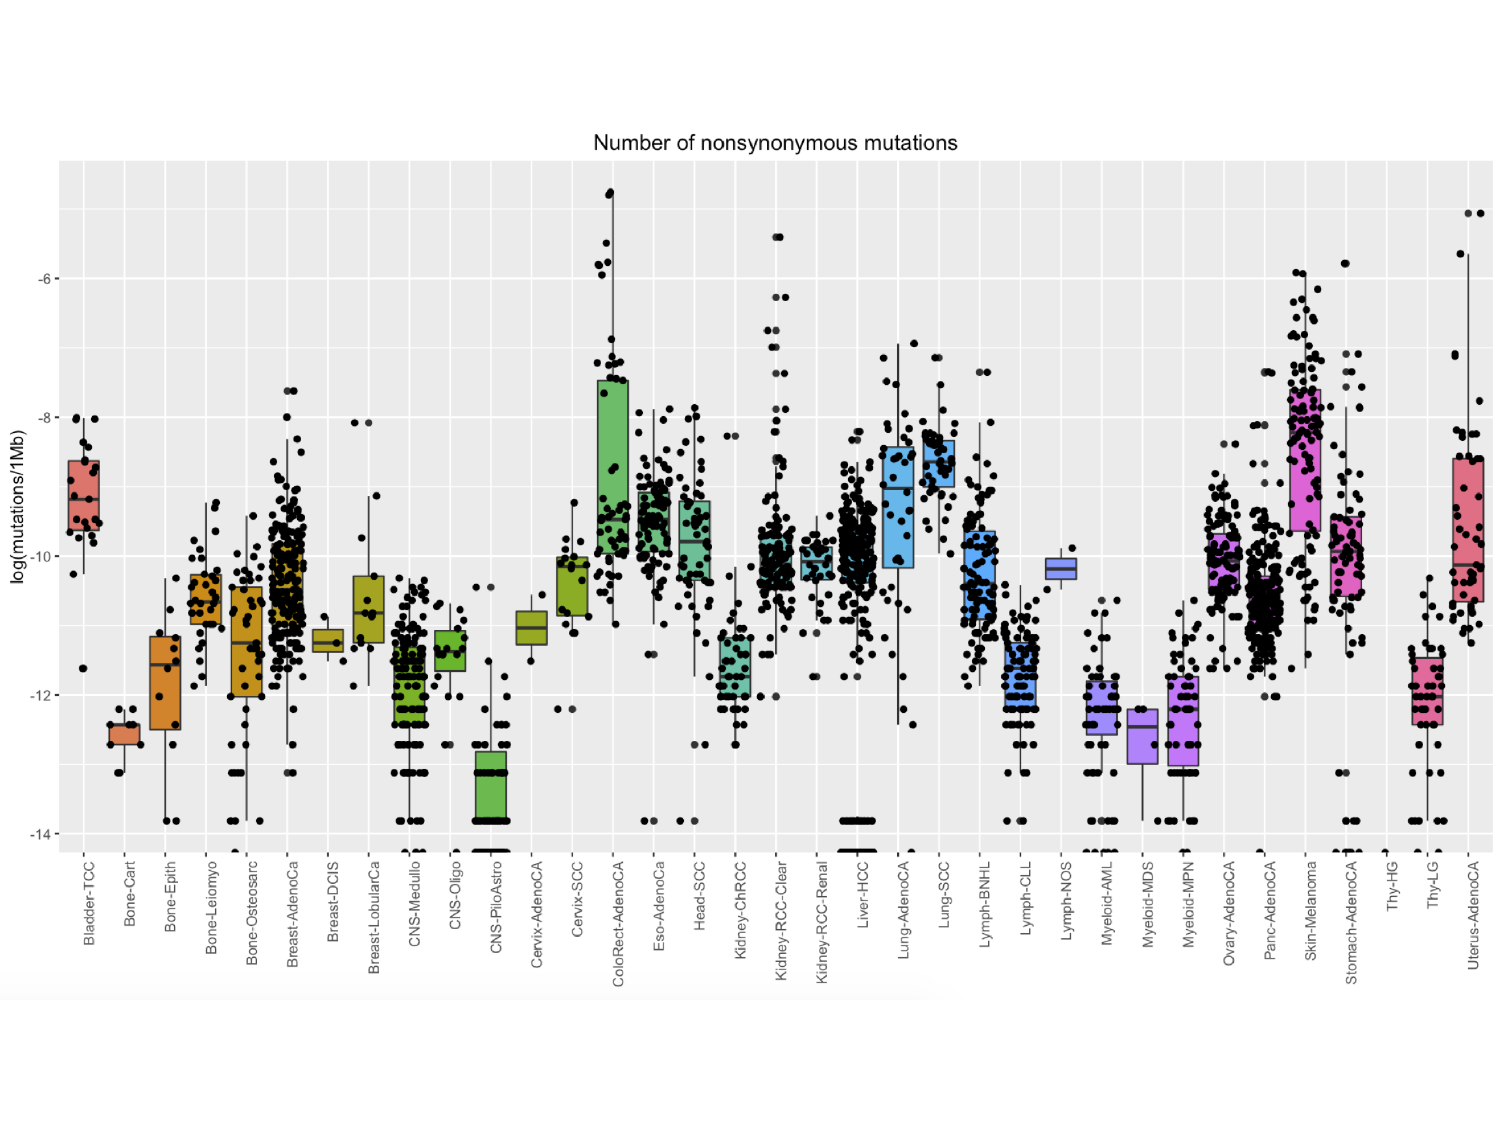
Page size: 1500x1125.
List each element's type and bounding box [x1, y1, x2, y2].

picture [0, 125, 1500, 1000]
